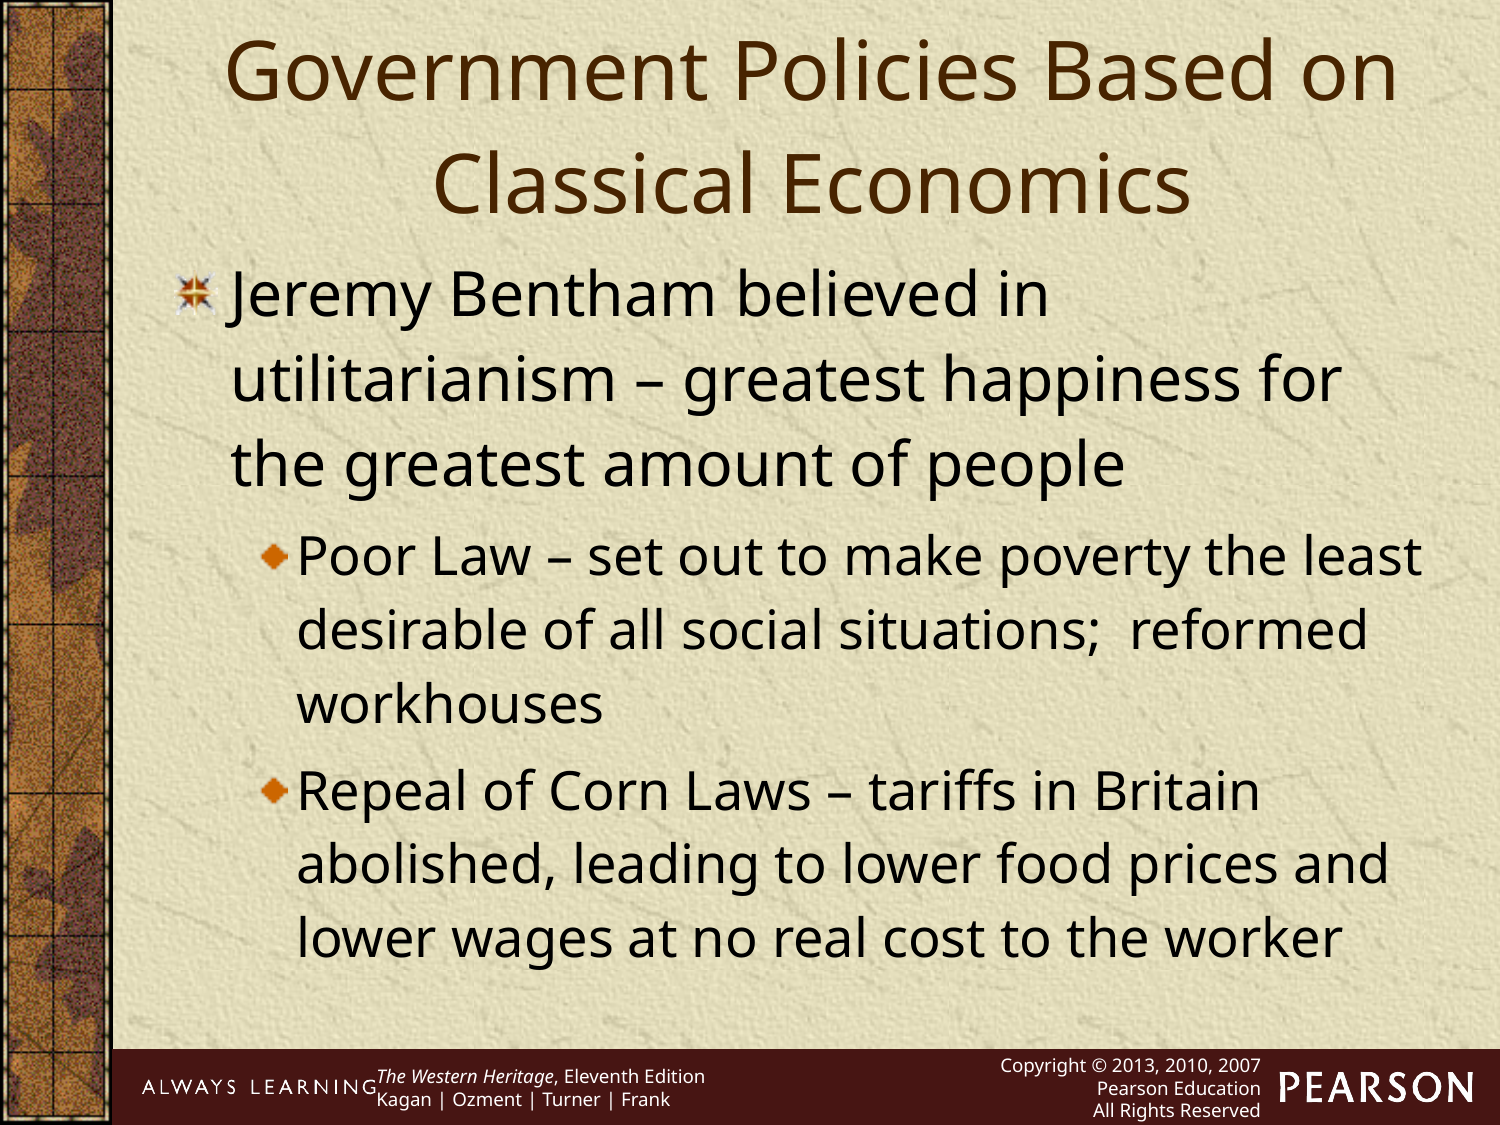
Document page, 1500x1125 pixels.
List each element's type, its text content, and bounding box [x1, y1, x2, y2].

picture [0, 0, 1500, 1125]
title Government Policies Based on Classical Economics [136, 11, 1488, 238]
list Jeremy Bentham believed in utilitarianism – greatest happiness for the greatest amount of people Poor Law – set out to make poverty the least desirable of all social situations; reformed workhouses Repeal of Corn Laws – tariffs in Britain abolished, leading to lower food prices and lower wages at no real cost to the worker [173, 249, 1450, 1026]
